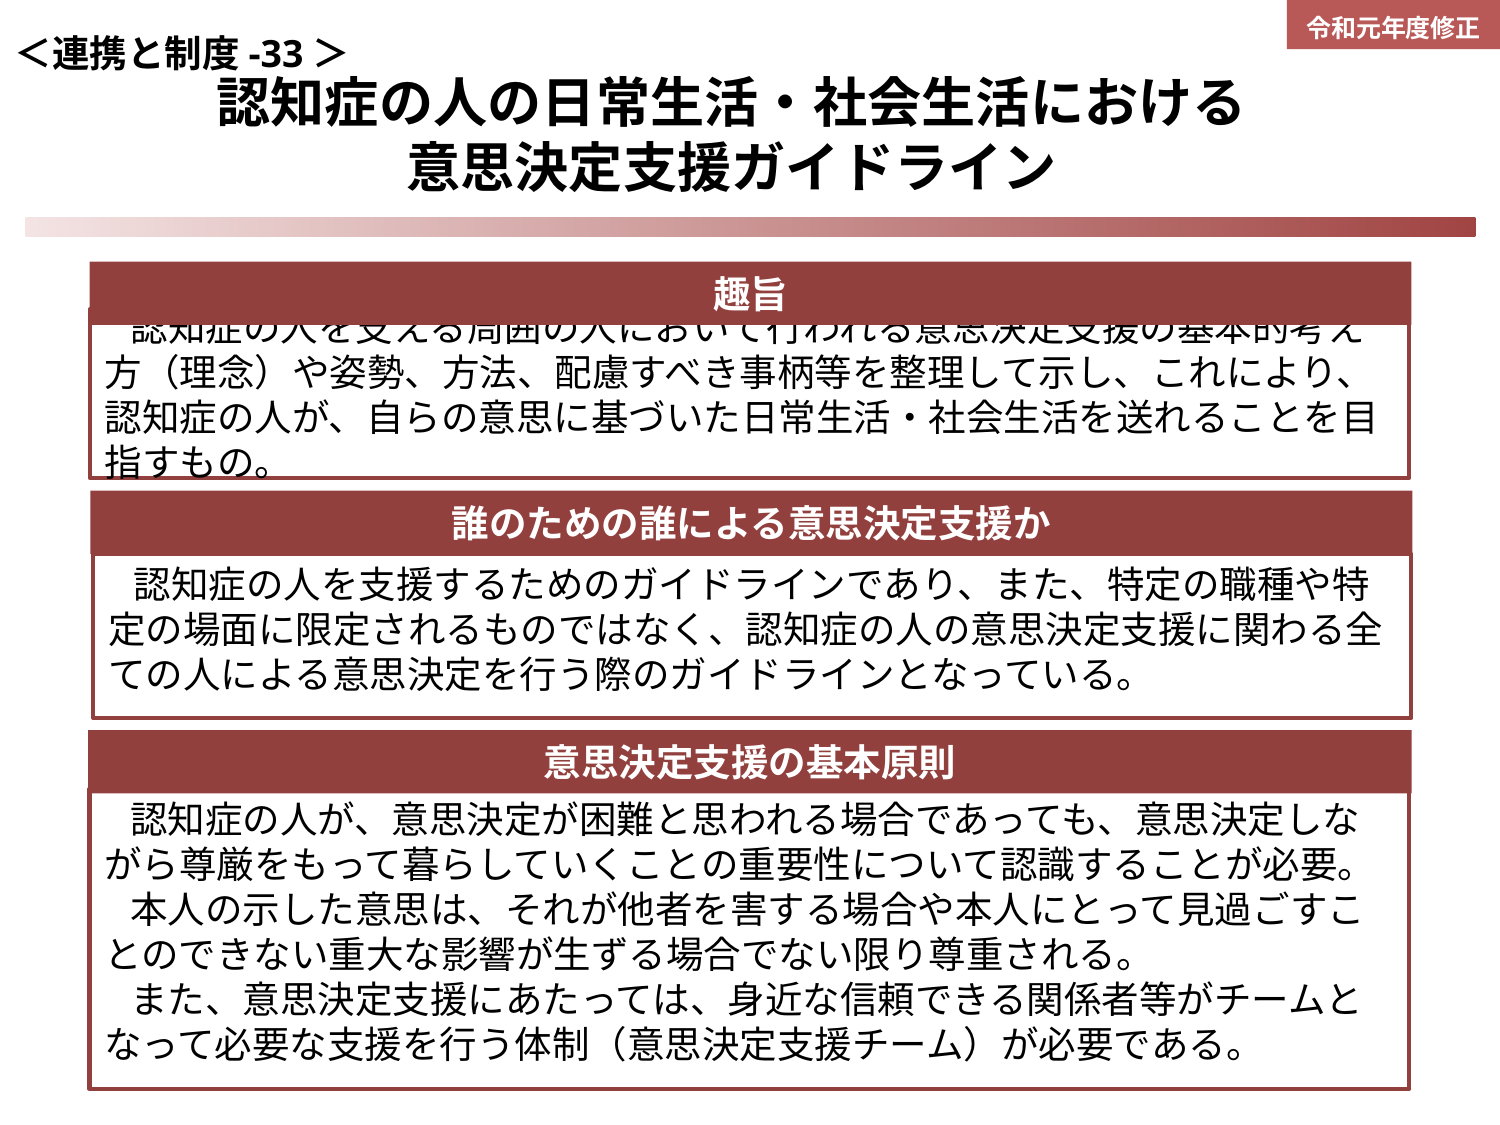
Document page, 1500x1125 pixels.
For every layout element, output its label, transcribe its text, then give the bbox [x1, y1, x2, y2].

text_box 令和元年度修正 [1286, 0, 1500, 50]
text_box 意思決定支援の基本原則 [88, 730, 1412, 794]
text_box ＜連携と制度-33＞ [0, 0, 375, 83]
text_box 認知症の人を支援するためのガイドラインであり、また、特定の職種や特定の場面に限定されるものではなく、認知症の人の意思決定支援に関わる全ての人による意思決定を行う際のガイドラインとなっている。 [93, 554, 1412, 719]
text_box 認知症の人を支える周囲の人において行われる意思決定支援の基本的考え方（理念）や姿勢、方法、配慮すべき事柄等を整理して示し、これにより、 認知症の人が、自らの意思に基づいた日常生活・社会生活を送れることを目指すもの。 [90, 325, 1409, 479]
text_box 趣旨 [89, 261, 1412, 325]
text_box 認知症の人が、意思決定が困難と思われる場合であっても、意思決定しながら尊厳をもって暮らしていくことの重要性について認識することが必要。 本人の示した意思は、それが他者を害する場合や本人にとって見過ごすことのできない重大な影響が生ずる場合でない限り尊重される。 また、意思決定支援にあたっては、身近な信頼できる関係者等がチームとなって必要な支援を行う体制（意思決定支援チーム）が必要である。 [89, 794, 1410, 1089]
text_box 誰のための誰による意思決定支援か [90, 490, 1413, 554]
text_box 認知症の人の日常生活・社会生活における 意思決定支援ガイドライン [165, 61, 1298, 206]
text_box [25, 217, 1476, 237]
